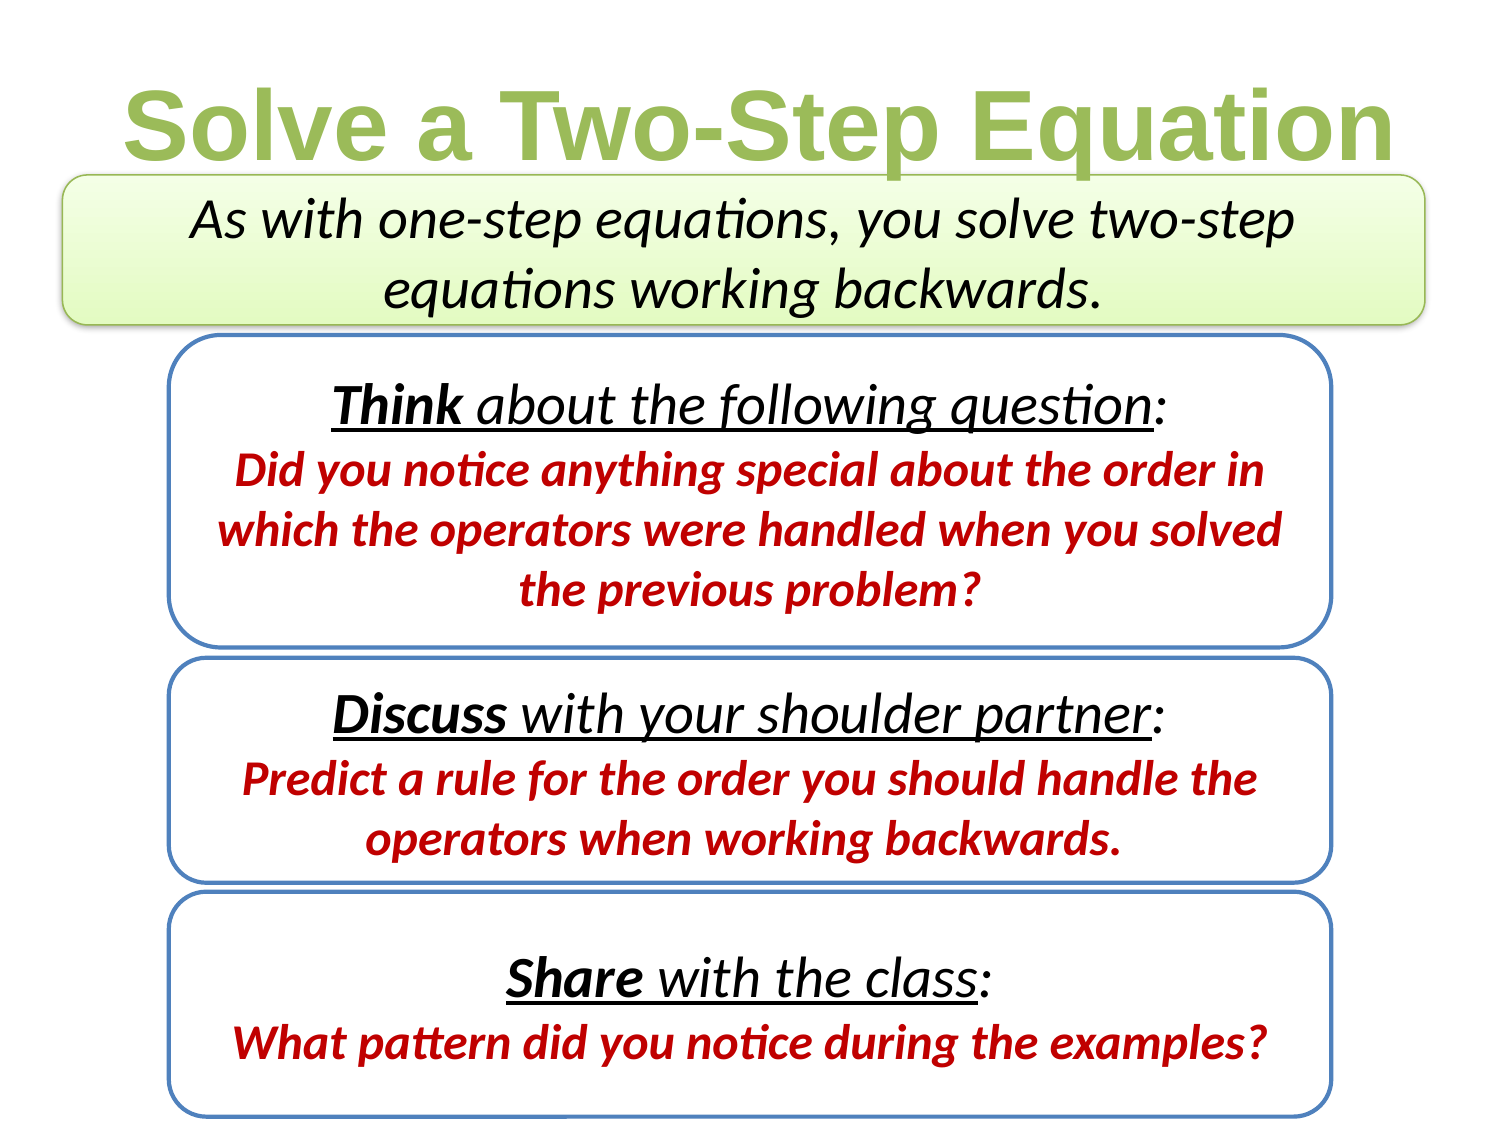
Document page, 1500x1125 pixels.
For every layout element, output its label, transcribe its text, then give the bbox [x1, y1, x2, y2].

text_box Think about the following question: Did you notice anything special about the order in which the operators were handled when you solved the previous problem? [166, 332, 1334, 650]
text_box As with one-step equations, you solve two-step equations working backwards. [61, 174, 1426, 326]
text_box Share with the class: What pattern did you notice during the examples? [166, 889, 1334, 1119]
text_box Discuss with your shoulder partner: Predict a rule for the order you should handle the operators when working backwards. [166, 655, 1334, 885]
text_box Solve a Two-Step Equation [107, 53, 1413, 188]
